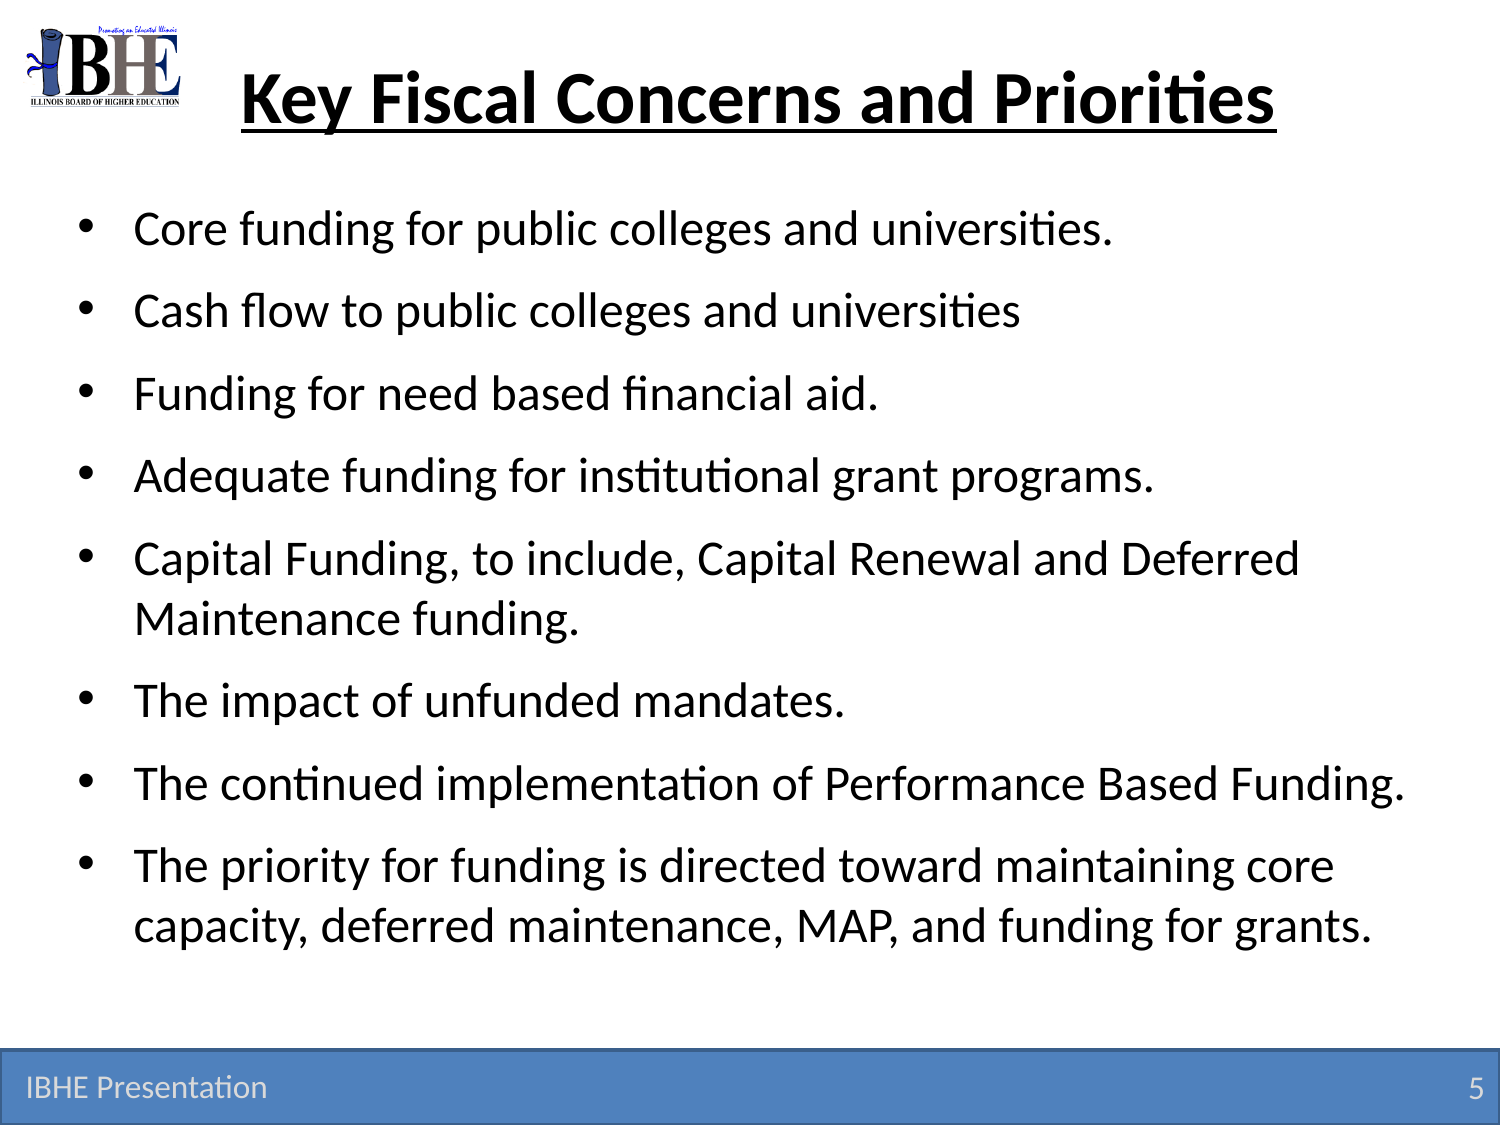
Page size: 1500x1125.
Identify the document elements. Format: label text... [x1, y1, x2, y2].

text_box Core funding for public colleges and universities. Cash flow to public colleges and universities Funding for need based financial aid. Adequate funding for institutional grant programs. Capital Funding, to include, Capital Renewal and Deferred Maintenance funding. The impact of unfunded mandates. The continued implementation of Performance Based Funding. The priority for funding is directed toward maintaining core capacity, deferred maintenance, MAP, and funding for grants. [62, 187, 1454, 936]
title Key Fiscal Concerns and Priorities [84, 0, 1435, 188]
picture [23, 23, 84, 107]
